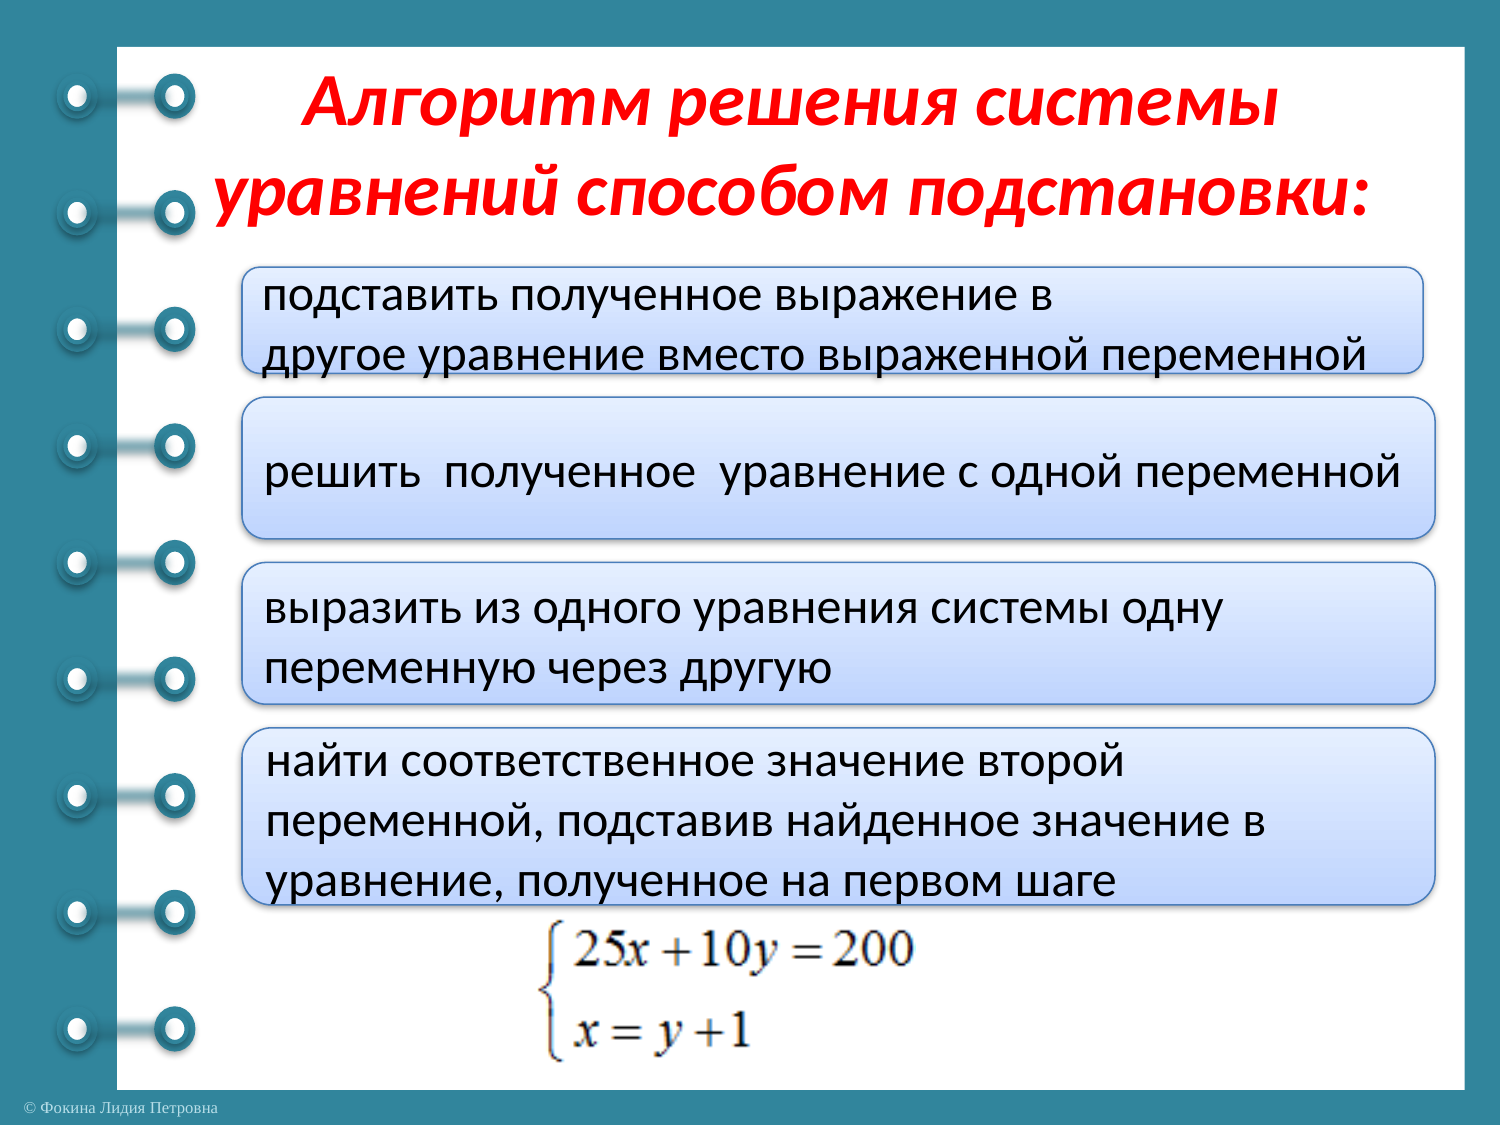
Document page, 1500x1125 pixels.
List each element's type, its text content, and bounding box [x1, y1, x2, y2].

picture [537, 916, 916, 1065]
text_box решить полученное уравнение с одной переменной [241, 396, 1436, 540]
text_box найти соответственное значение второй переменной, подставив найденное значение в уравнение, полученное на первом шаге [241, 727, 1436, 906]
text_box подставить полученное выражение в другое уравнение вместо выраженной переменной [241, 266, 1424, 375]
title Алгоритм решения системы уравнений способом подстановки: [159, 42, 1425, 231]
text_box выразить из одного уравнения системы одну переменную через другую [241, 561, 1436, 705]
